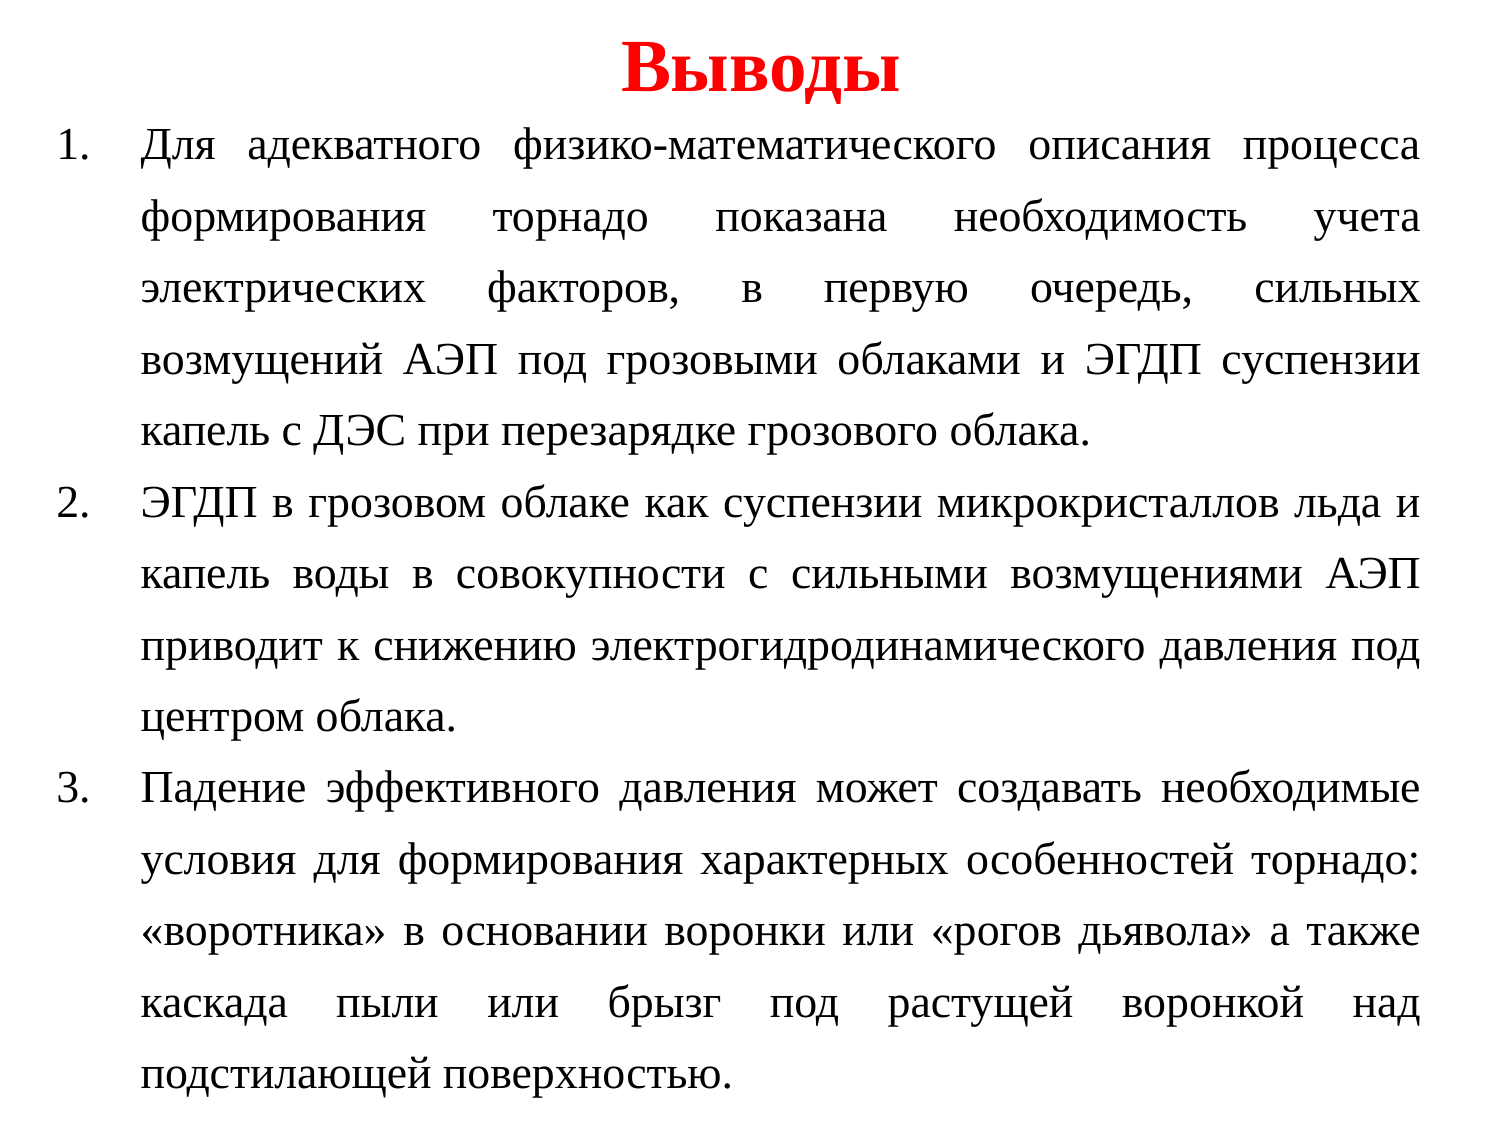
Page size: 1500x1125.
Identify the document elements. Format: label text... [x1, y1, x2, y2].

title Выводы [76, 0, 1427, 129]
list Для адекватного физико-математического описания процесса формирования торнадо показана необходимость учета электрических факторов, в первую очередь, сильных возмущений АЭП под грозовыми облаками и ЭГДП суспензии капель с ДЭС при перезарядке грозового облака. ЭГДП в грозовом облаке как суспензии микрокристаллов льда и капель воды в совокупности с сильными возмущениями АЭП приводит к снижению электрогидродинамического давления под центром облака. Падение эффективного давления может создавать необходимые условия для формирования характерных особенностей торнадо: «воротника» в основании воронки или «рогов дьявола» а также каскада пыли или брызг под растущей воронкой над подстилающей поверхностью. [41, 90, 1437, 894]
